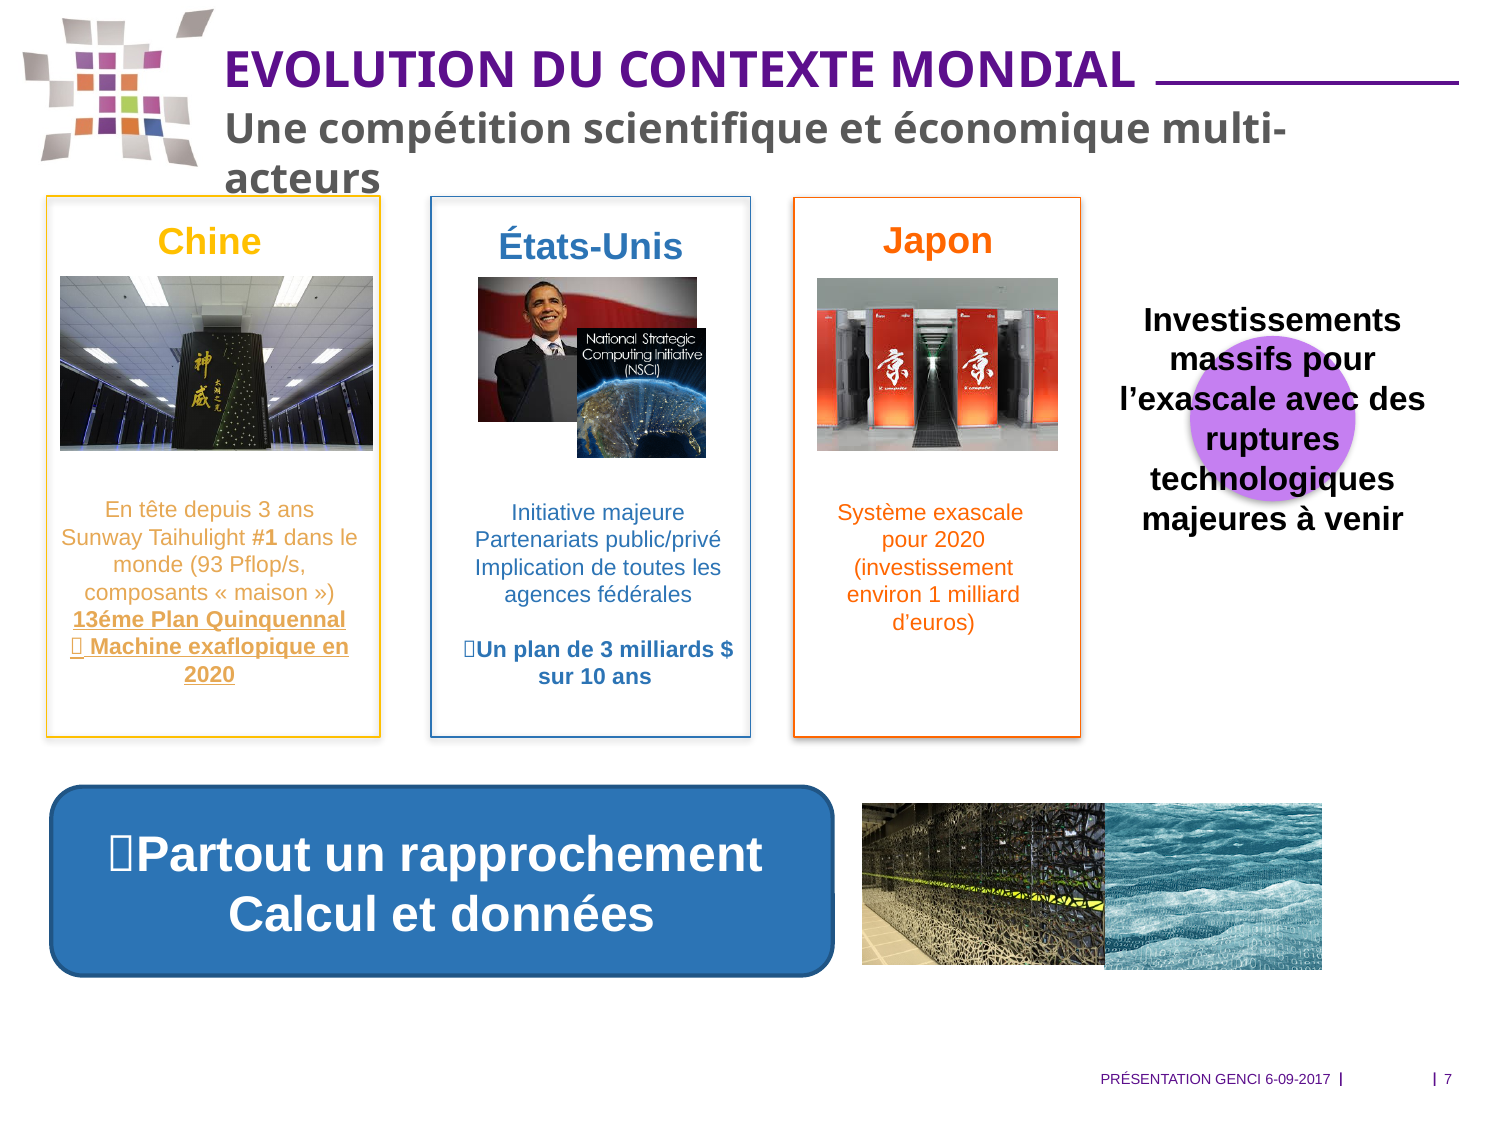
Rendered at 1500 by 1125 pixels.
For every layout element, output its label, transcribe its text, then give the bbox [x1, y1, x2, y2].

text_box En tête depuis 3 ans Sunway Taihulight #1 dans le monde (93 Pflop/s, composants « maison ») 13éme Plan Quinquennal  Machine exaflopique en 2020 [46, 487, 373, 695]
list Une compétition scientifique et économique multi-acteurs [209, 93, 1406, 160]
footer Présentation GENCI 6-09-2017 [163, 1062, 1331, 1096]
text_box [793, 197, 1081, 738]
picture [861, 803, 1323, 970]
picture [60, 276, 374, 451]
text_box Japon [809, 209, 1067, 269]
picture [16, 6, 218, 169]
text_box [430, 196, 751, 738]
picture [816, 278, 1058, 451]
slide_number 7 [1444, 1062, 1469, 1096]
text_box Partout un rapprochement Calcul et données [49, 784, 835, 978]
text_box [46, 195, 381, 738]
text_box Investissements massifs pour l’exascale avec des ruptures technologiques majeures à venir [1075, 288, 1470, 547]
picture [478, 277, 707, 458]
title Evolution du contexte MONDIAL [208, 30, 1156, 107]
text_box Système exascale pour 2020 (investissement environ 1 milliard d’euros) [804, 489, 1063, 642]
text_box Chine [81, 210, 338, 270]
